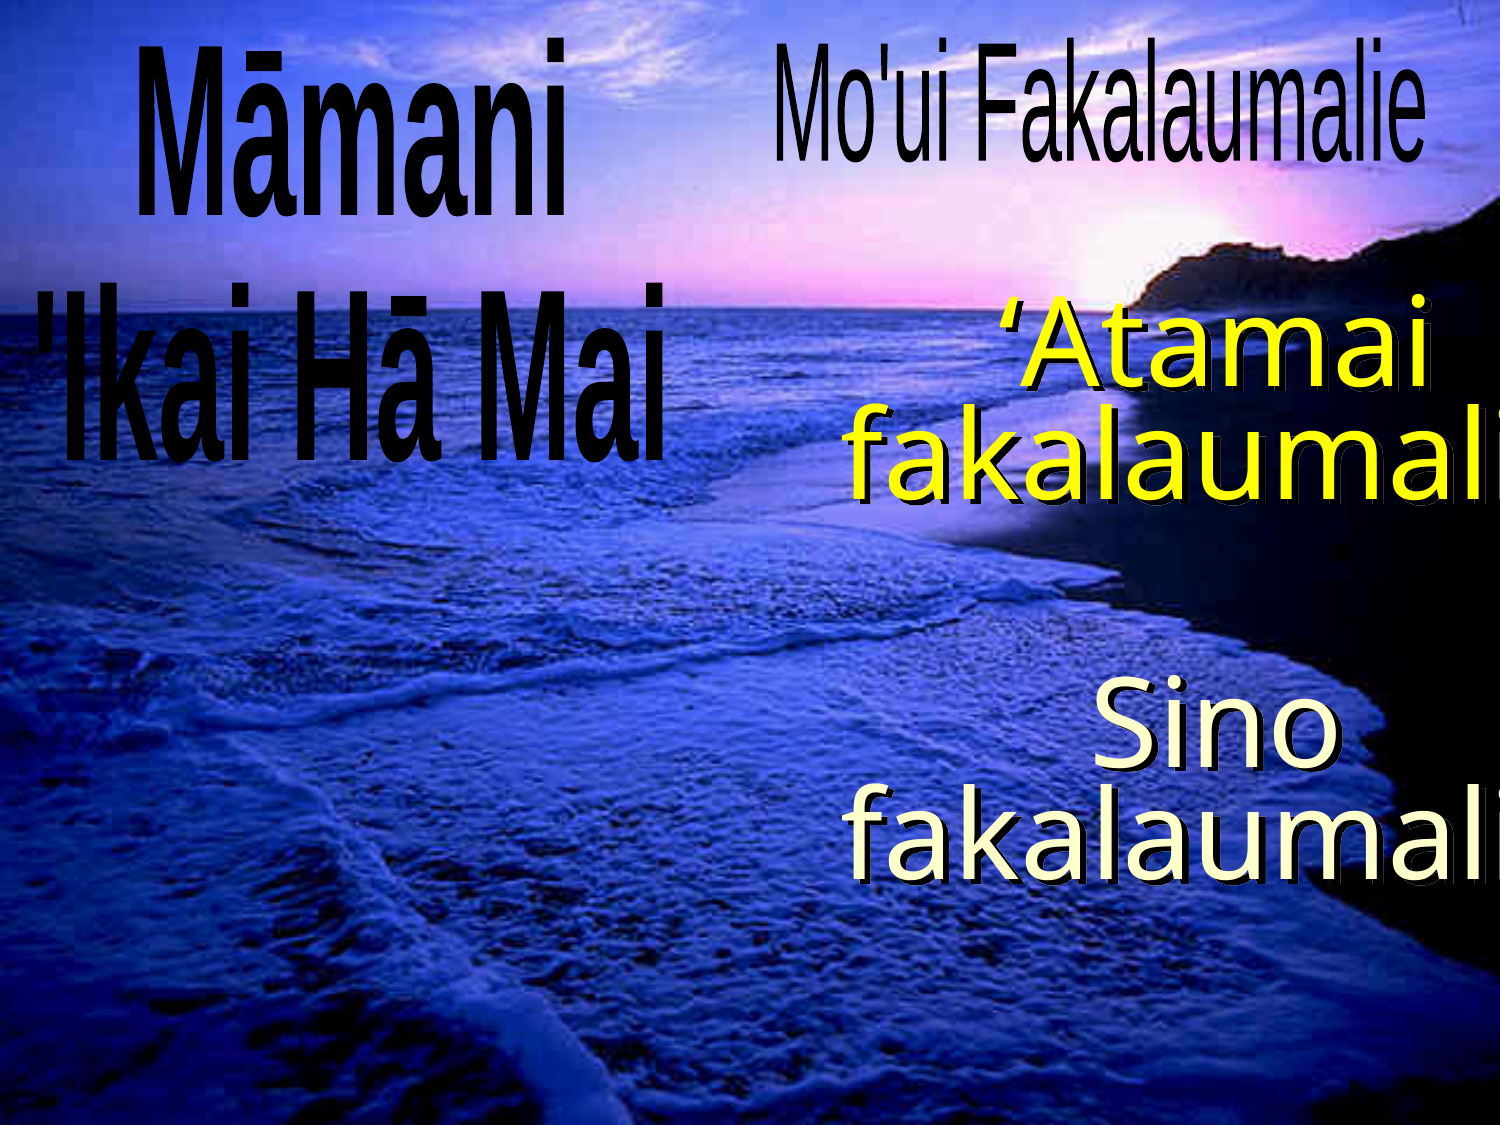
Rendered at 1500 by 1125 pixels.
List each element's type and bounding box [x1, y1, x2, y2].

text_box [649, 187, 952, 1101]
picture [0, 0, 1500, 1125]
